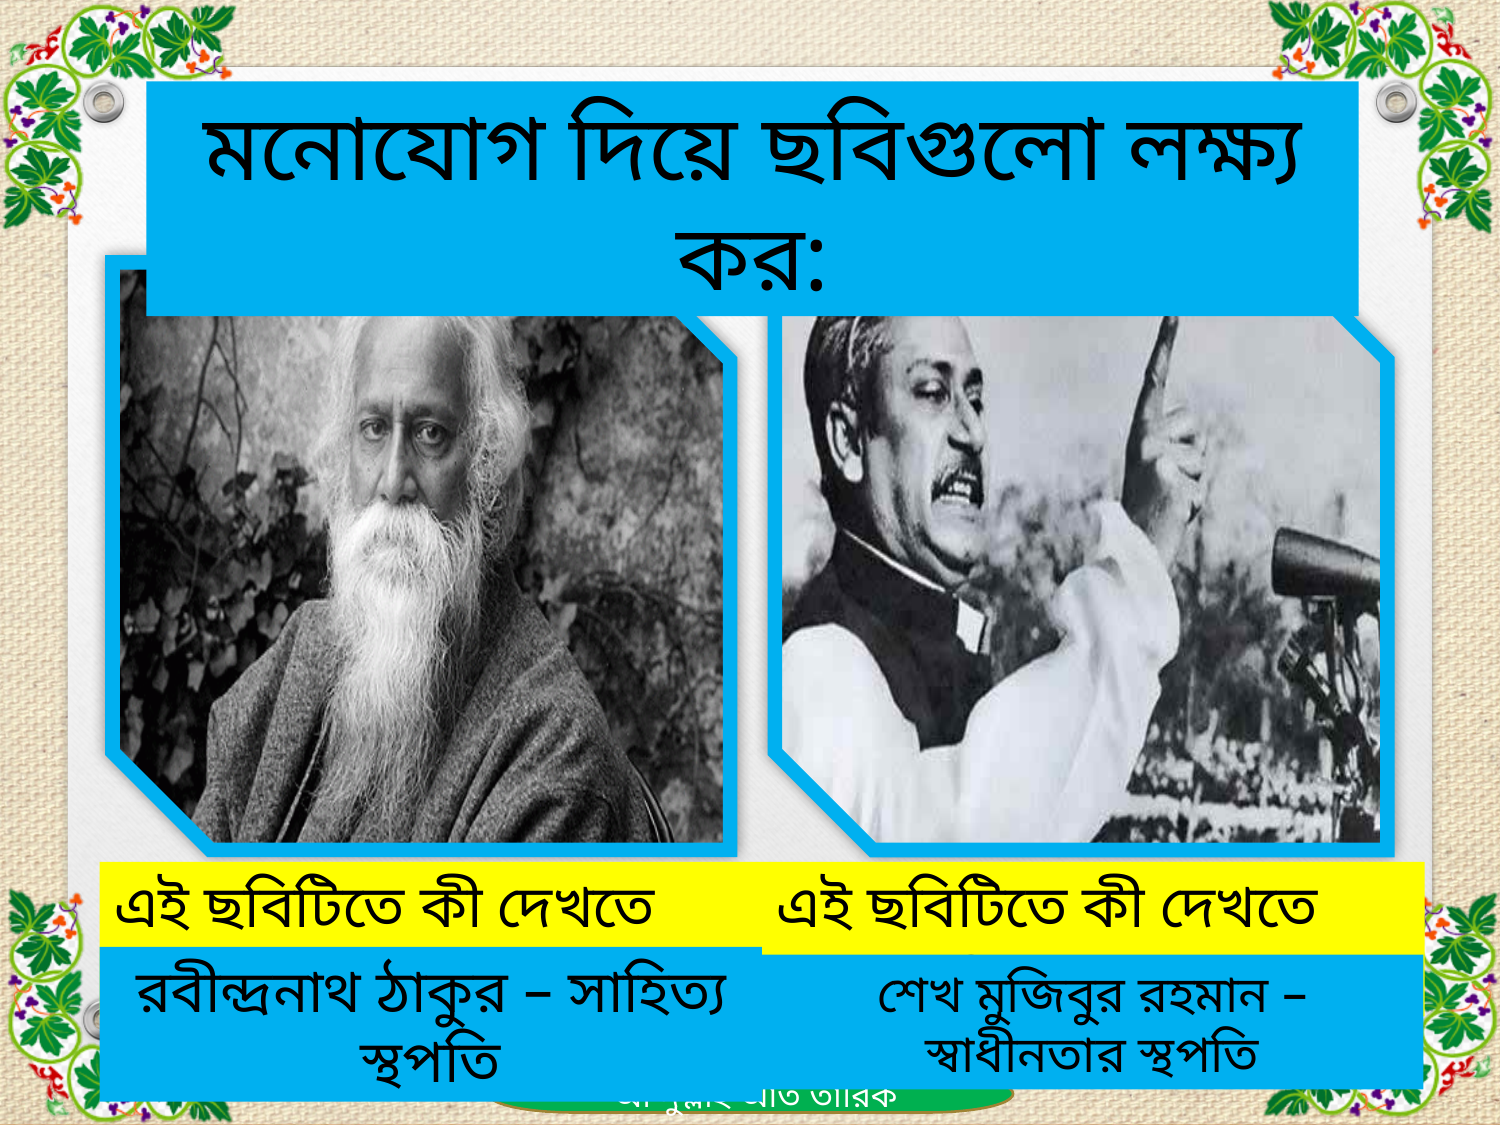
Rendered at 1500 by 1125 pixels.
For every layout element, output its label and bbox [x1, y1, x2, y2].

text_box [0, 0, 1500, 1125]
